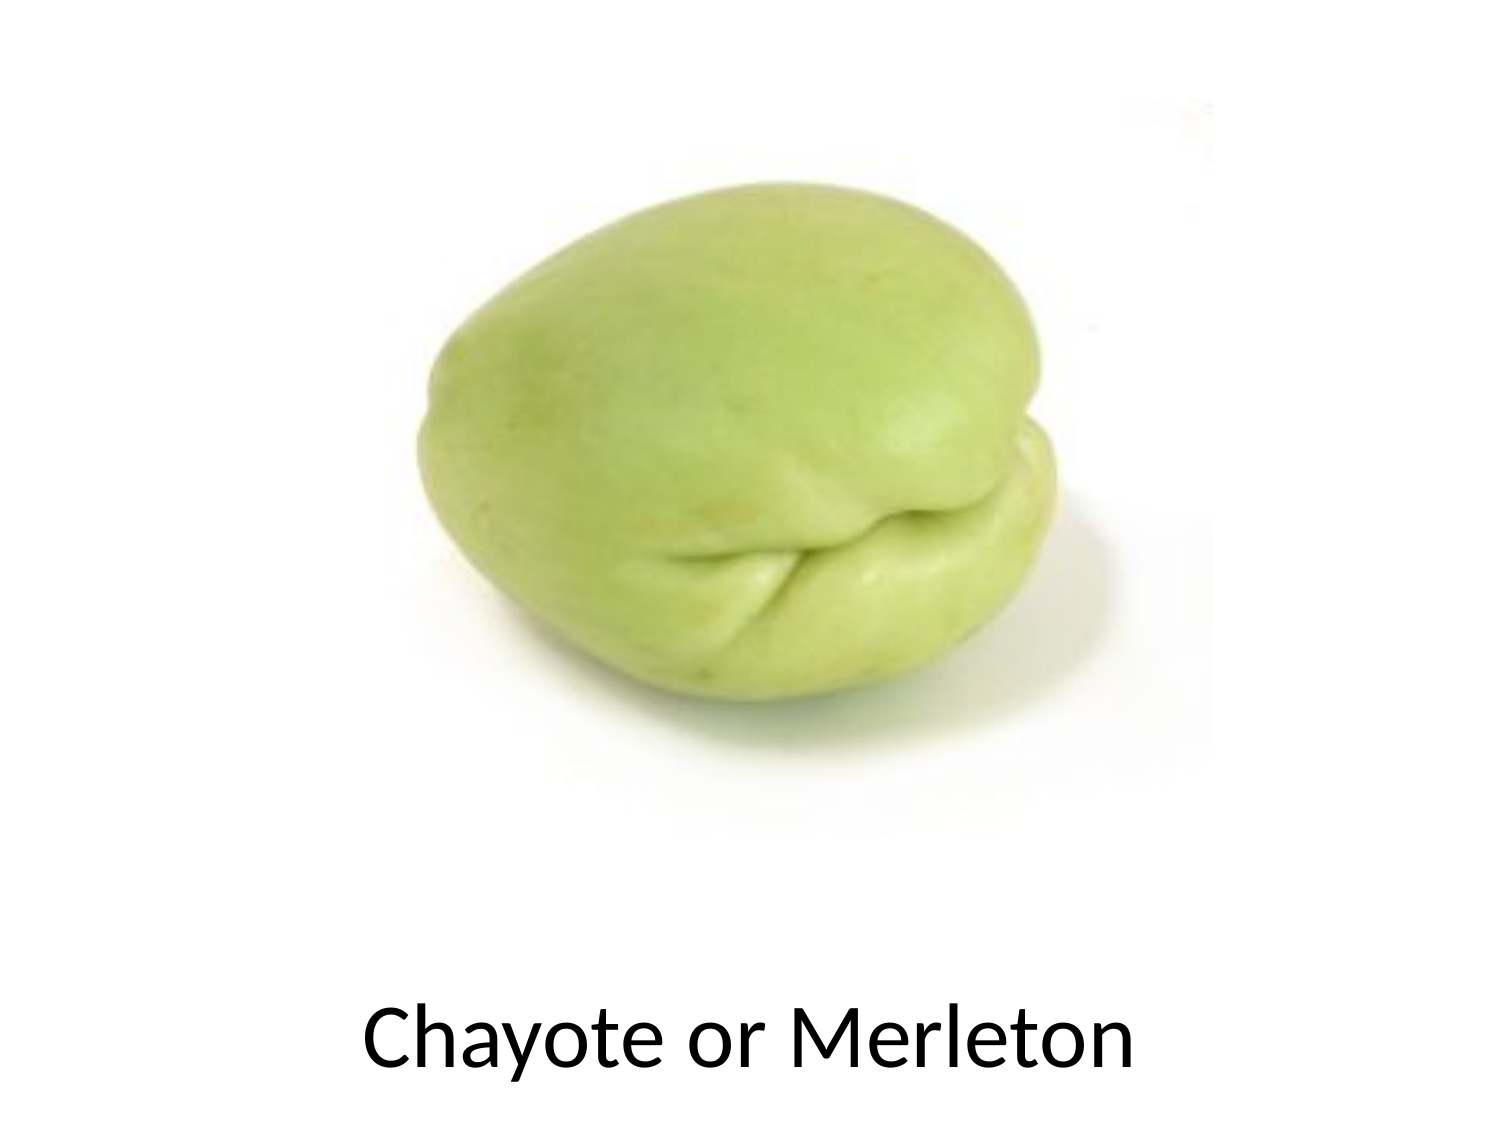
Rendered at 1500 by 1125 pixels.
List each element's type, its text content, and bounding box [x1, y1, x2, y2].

picture [283, 99, 1213, 884]
title Chayote or Merleton [0, 937, 1500, 1125]
